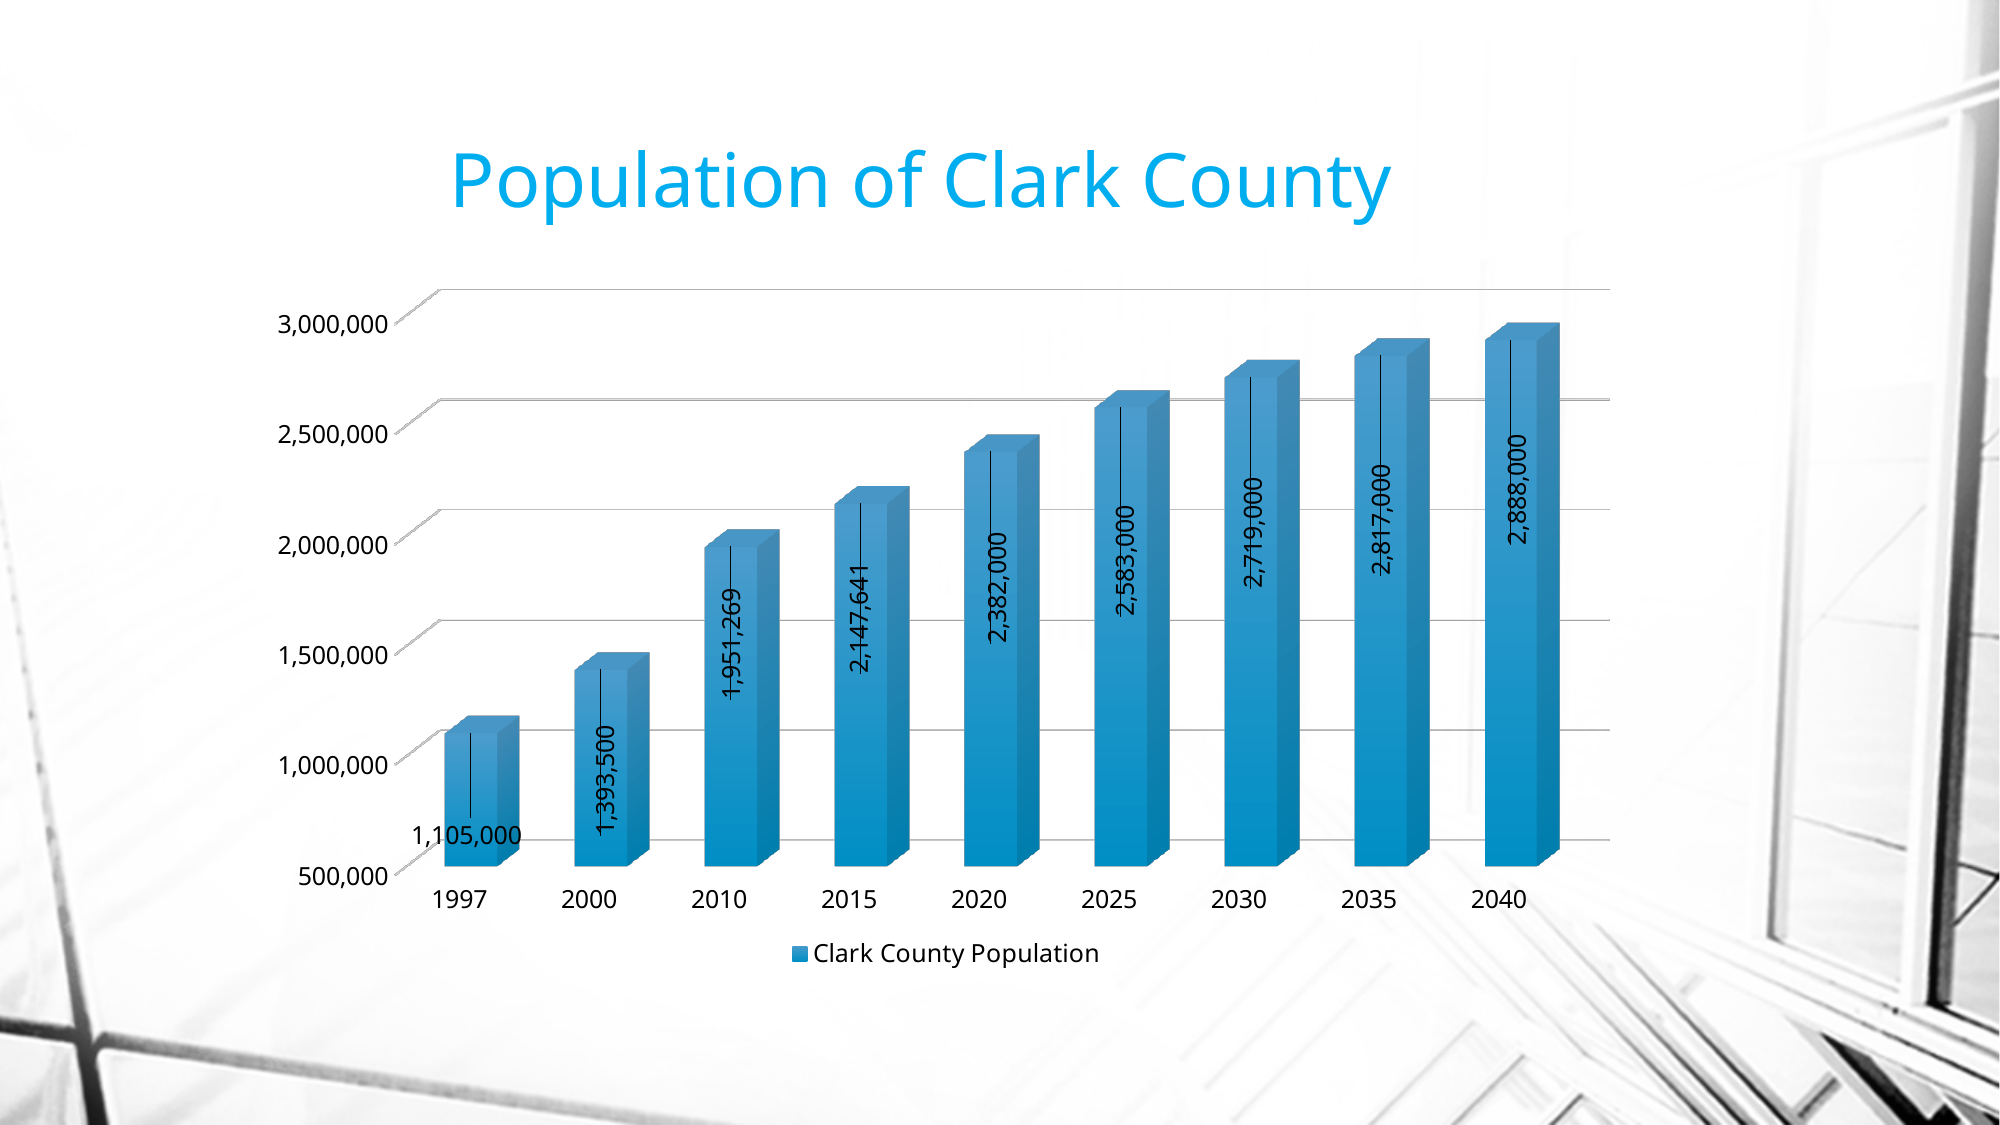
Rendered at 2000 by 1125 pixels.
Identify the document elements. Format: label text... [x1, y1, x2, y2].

picture [0, 0, 2000, 1125]
title Population of Clark County [249, 117, 1613, 230]
chart [230, 274, 1656, 988]
